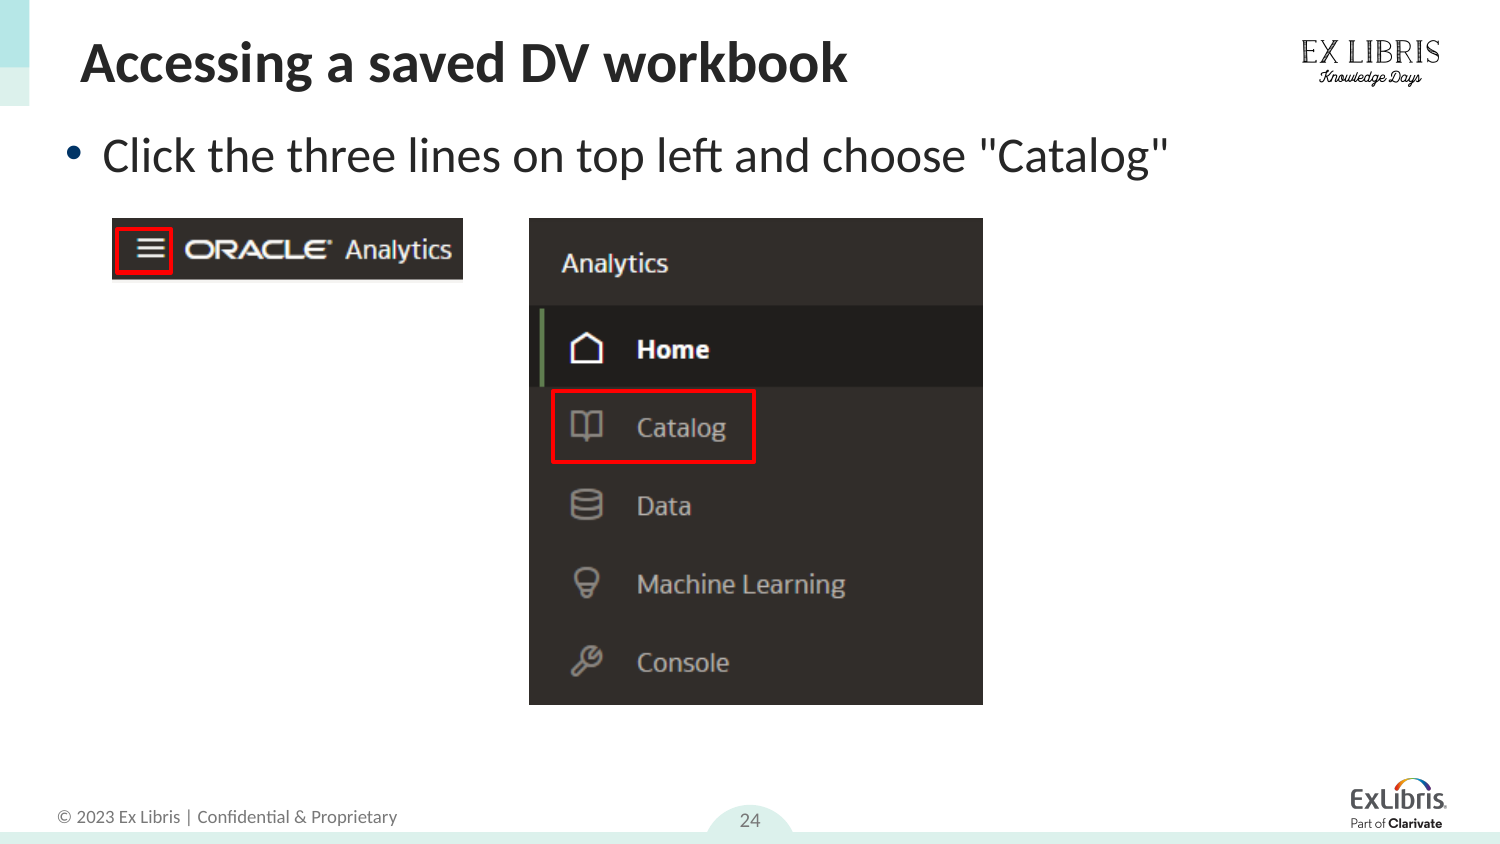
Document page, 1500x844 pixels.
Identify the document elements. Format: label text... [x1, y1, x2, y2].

picture [1351, 778, 1447, 828]
picture [111, 218, 463, 284]
list Click the three lines on top left and choose "Catalog" [50, 114, 1433, 281]
picture [529, 218, 983, 706]
slide_number 24 [705, 789, 795, 844]
title Accessing a saved DV workbook [64, 11, 1447, 107]
